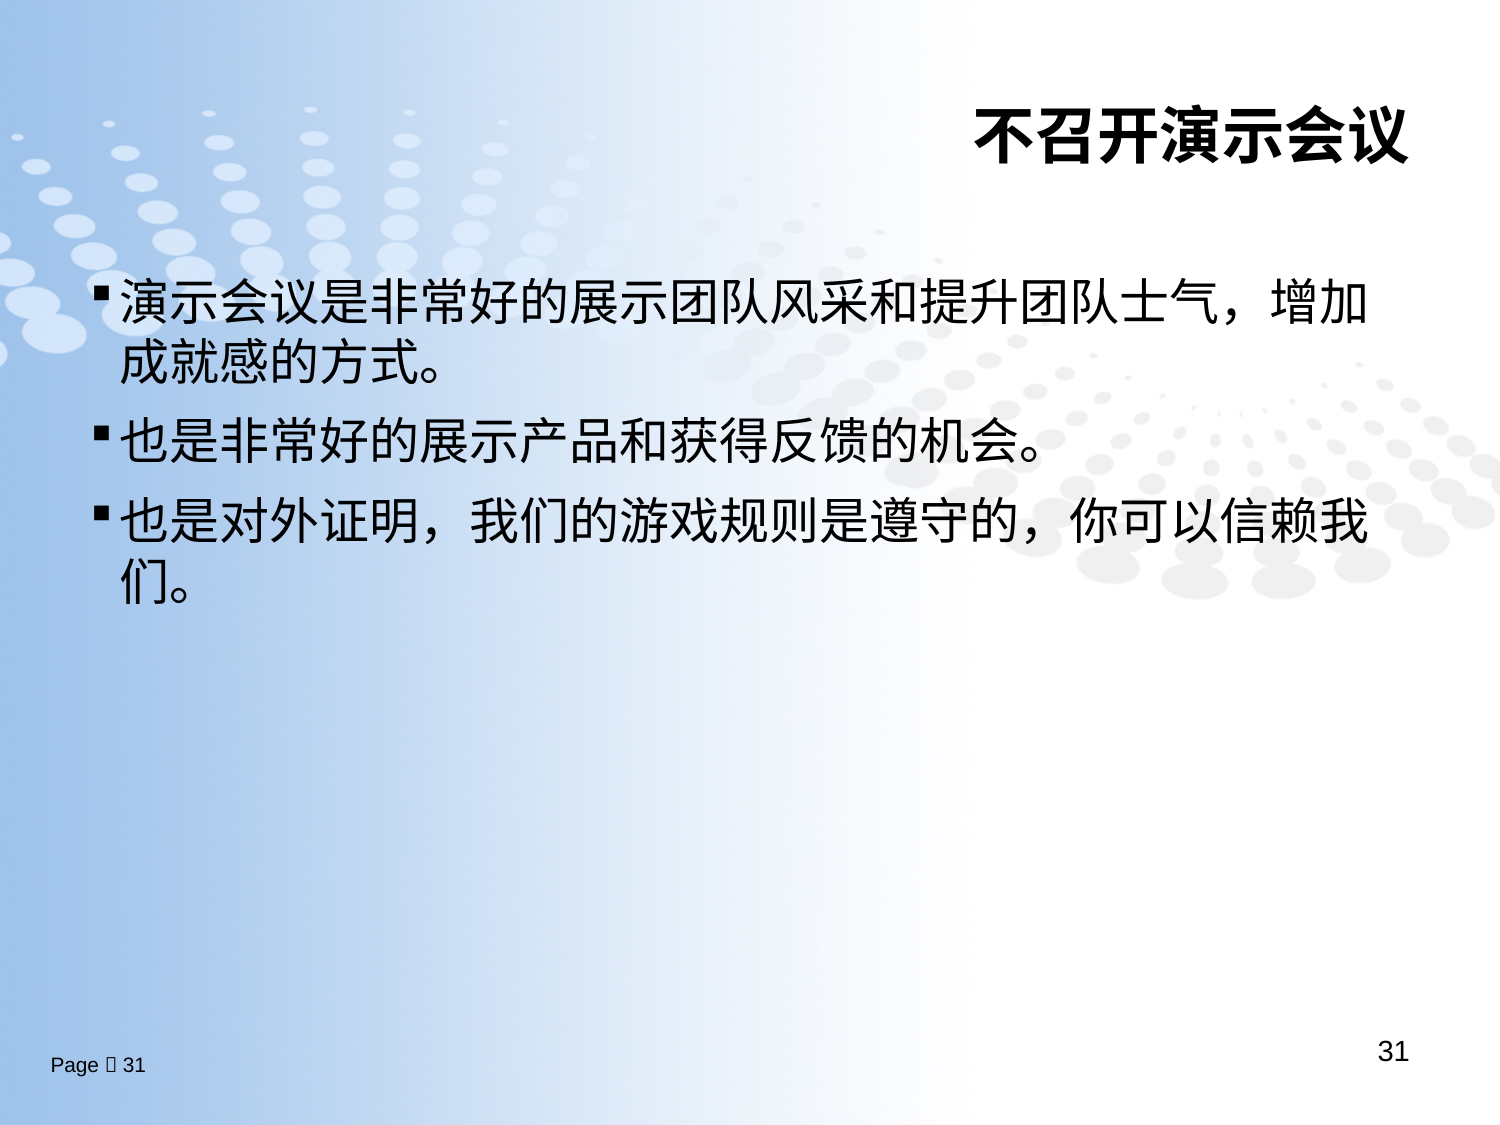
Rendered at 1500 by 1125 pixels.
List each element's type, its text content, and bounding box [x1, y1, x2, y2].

slide_number 31 [1074, 1024, 1425, 1103]
title 不召开演示会议 [75, 45, 1425, 233]
picture [0, 0, 1500, 1125]
list 演示会议是非常好的展示团队风采和提升团队士气，增加成就感的方式。 也是非常好的展示产品和获得反馈的机会。 也是对外证明，我们的游戏规则是遵守的，你可以信赖我们。 [75, 262, 1425, 1005]
